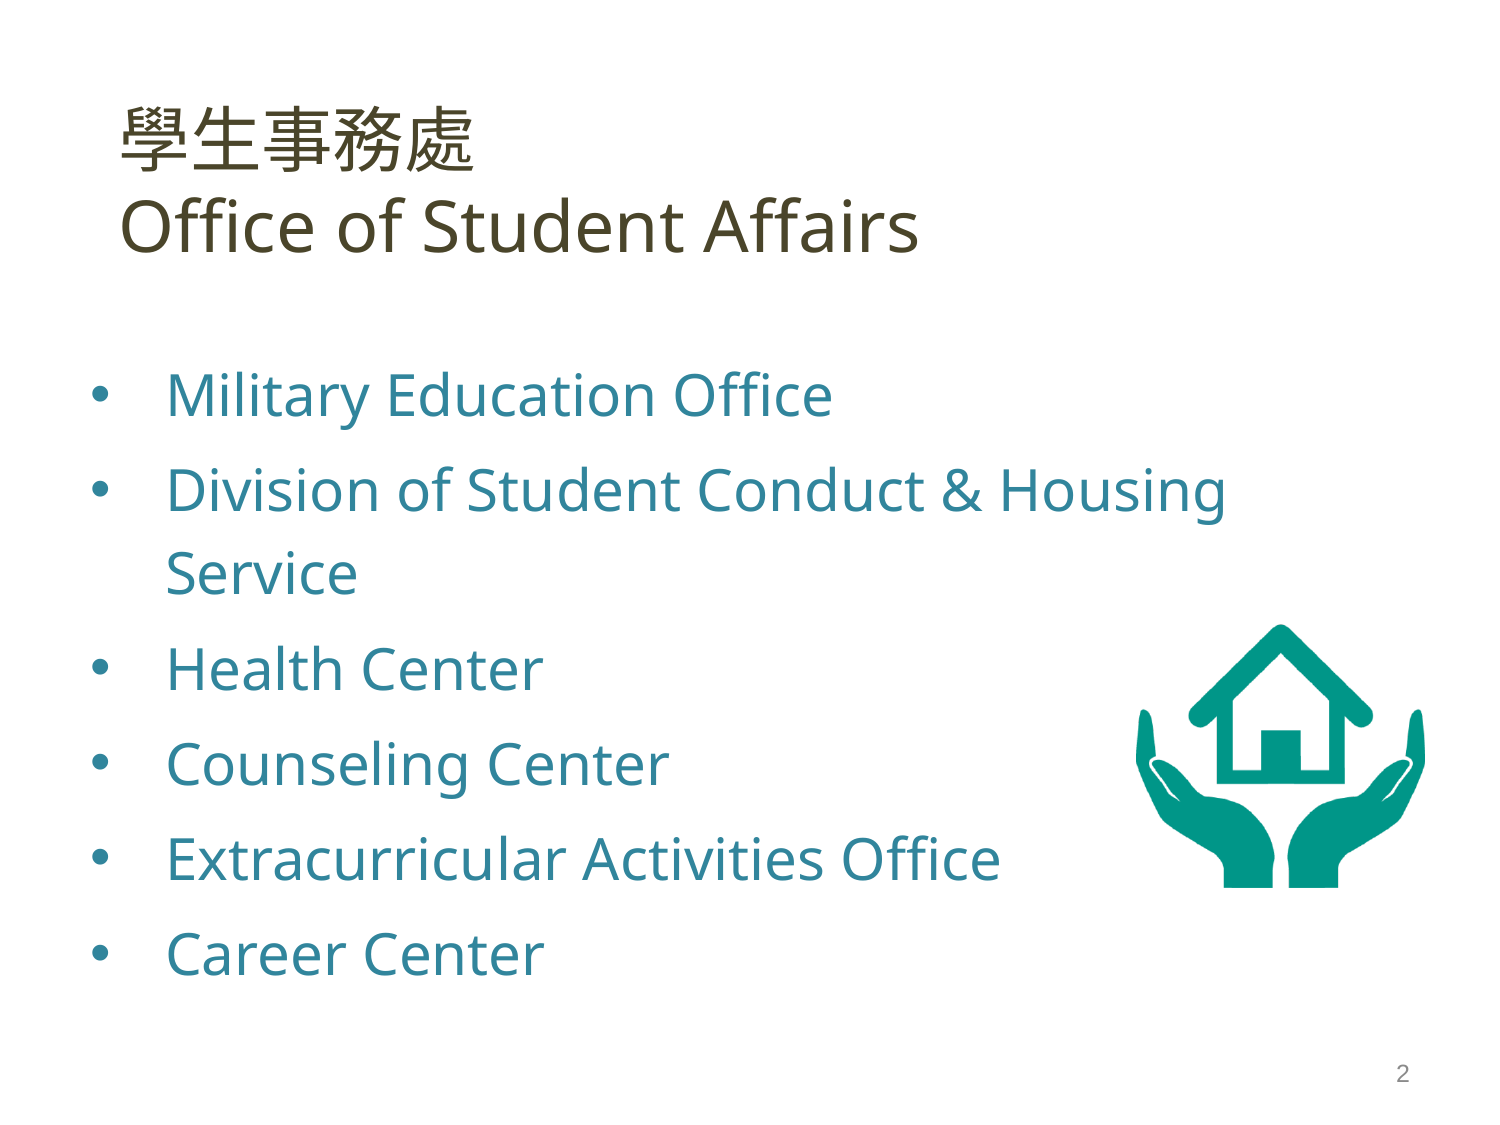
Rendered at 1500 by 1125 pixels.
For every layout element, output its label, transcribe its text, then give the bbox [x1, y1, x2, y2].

slide_number 2 [1074, 1042, 1425, 1103]
subtitle Military Education Office Division of Student Conduct & Housing Service Health Center Counseling Center Extracurricular Activities Office Career Center [75, 337, 1450, 1043]
picture [1136, 612, 1425, 901]
title 學生事務處 Office of Student Affairs [75, 87, 1350, 275]
